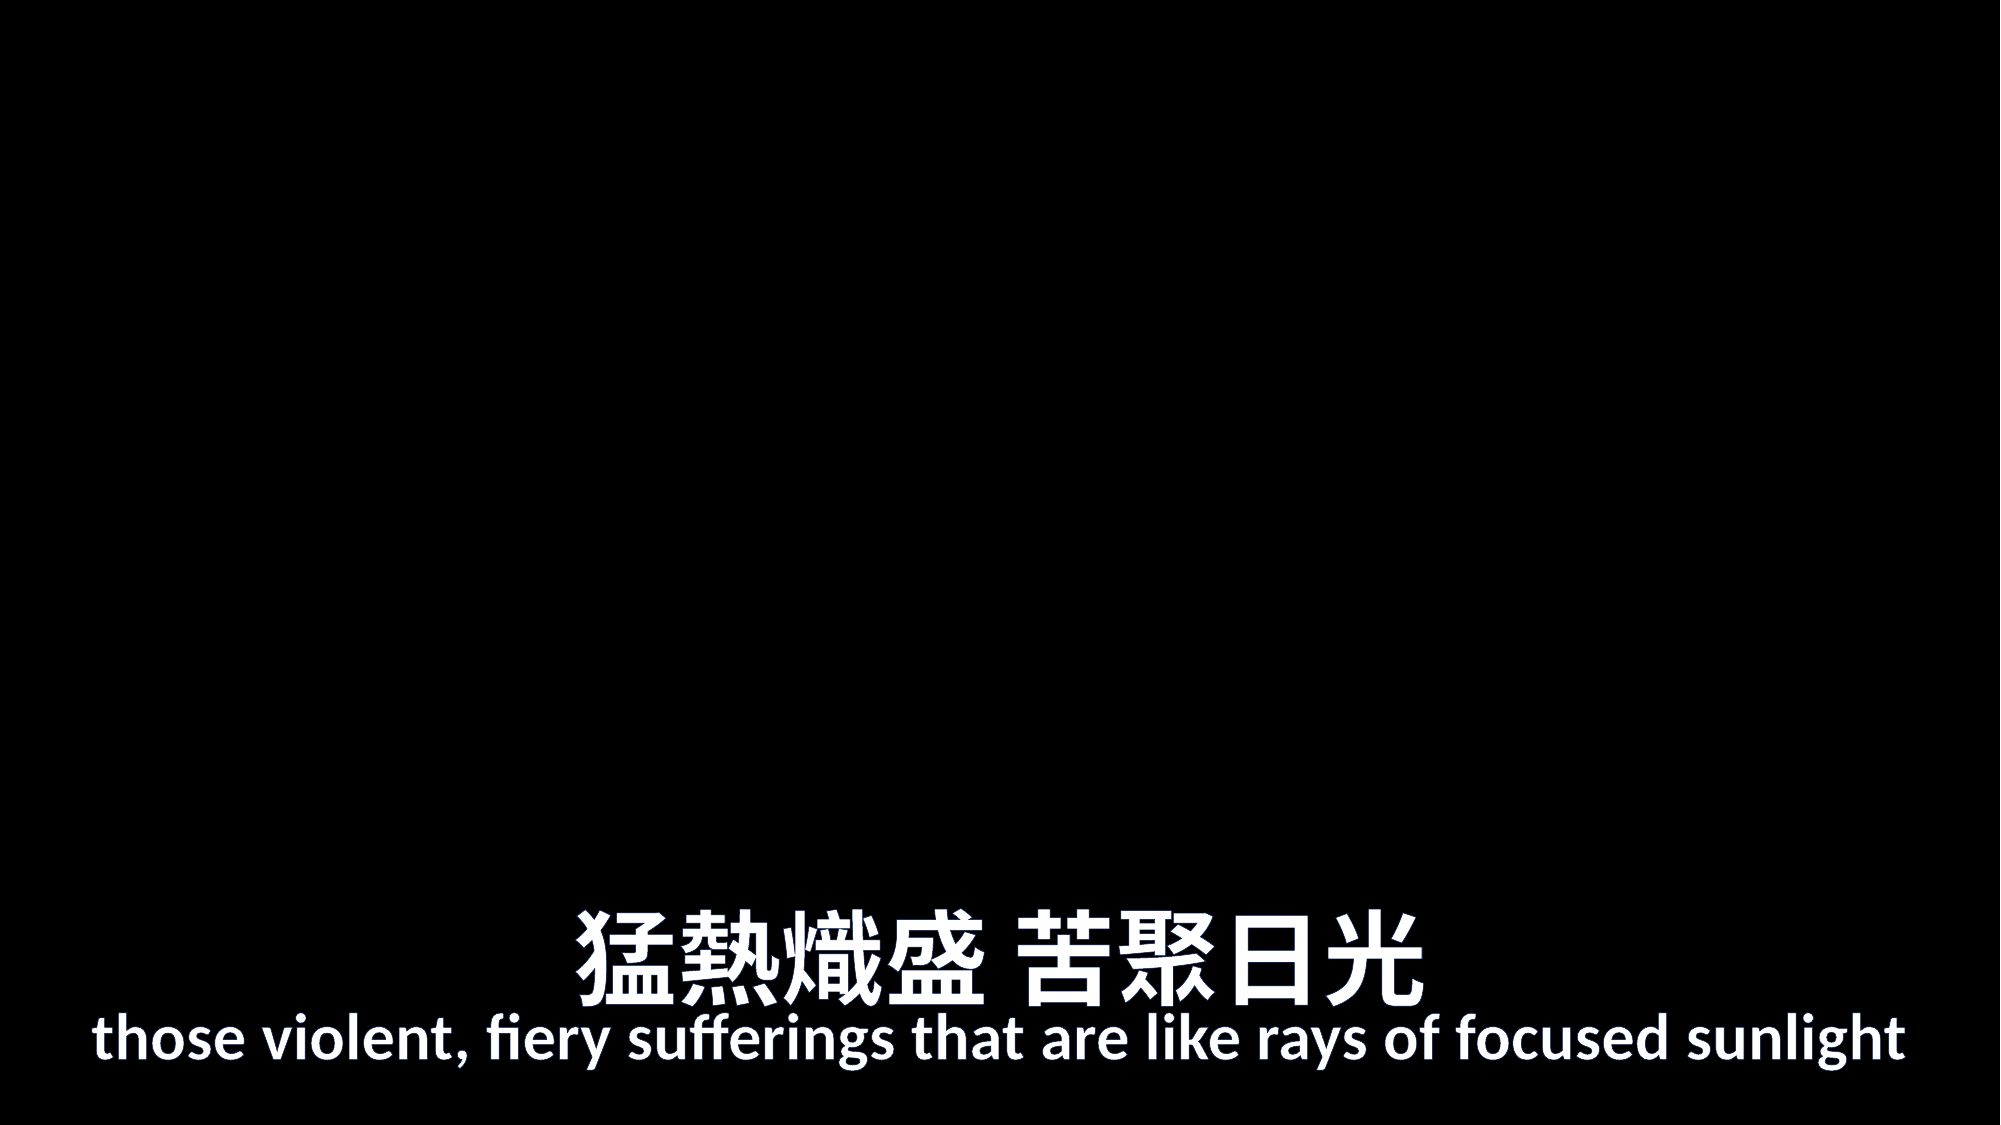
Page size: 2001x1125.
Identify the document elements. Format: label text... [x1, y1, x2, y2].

title 猛熱熾盛 苦聚日光 [0, 869, 2000, 996]
subtitle those violent, fiery sufferings that are like rays of focused sunlight [0, 996, 2000, 1090]
